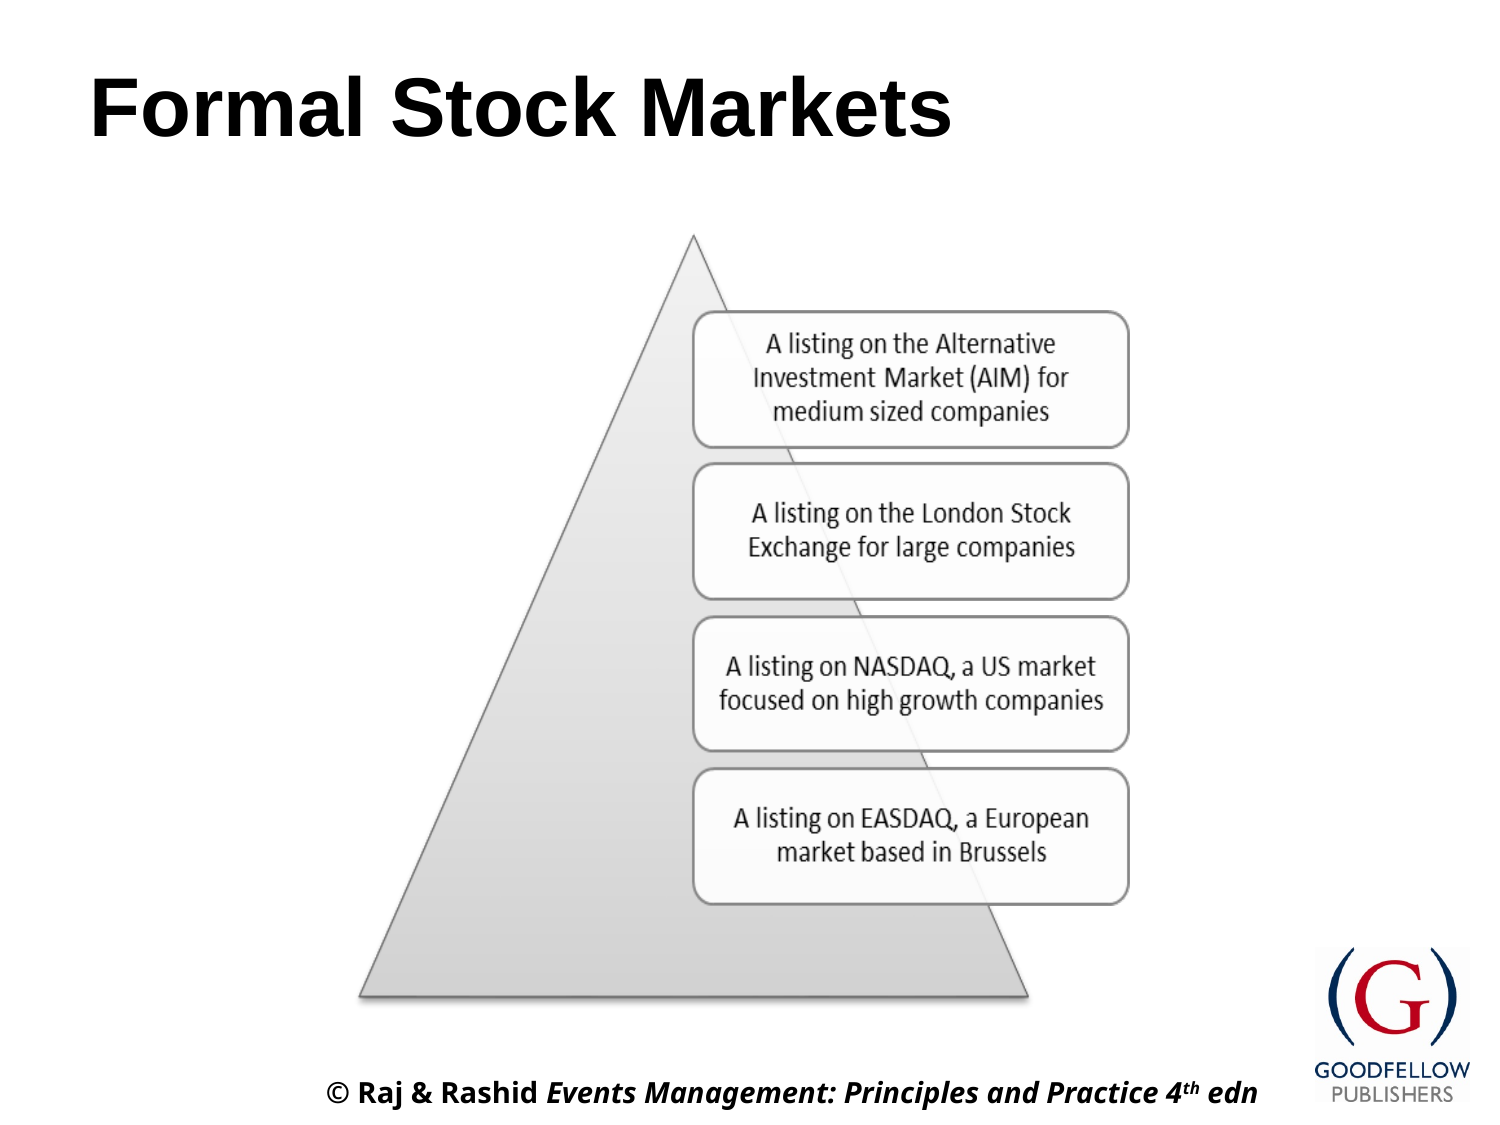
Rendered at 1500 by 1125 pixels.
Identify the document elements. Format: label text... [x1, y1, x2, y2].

picture [135, 231, 1470, 1102]
title Formal Stock Markets [75, 45, 1425, 185]
